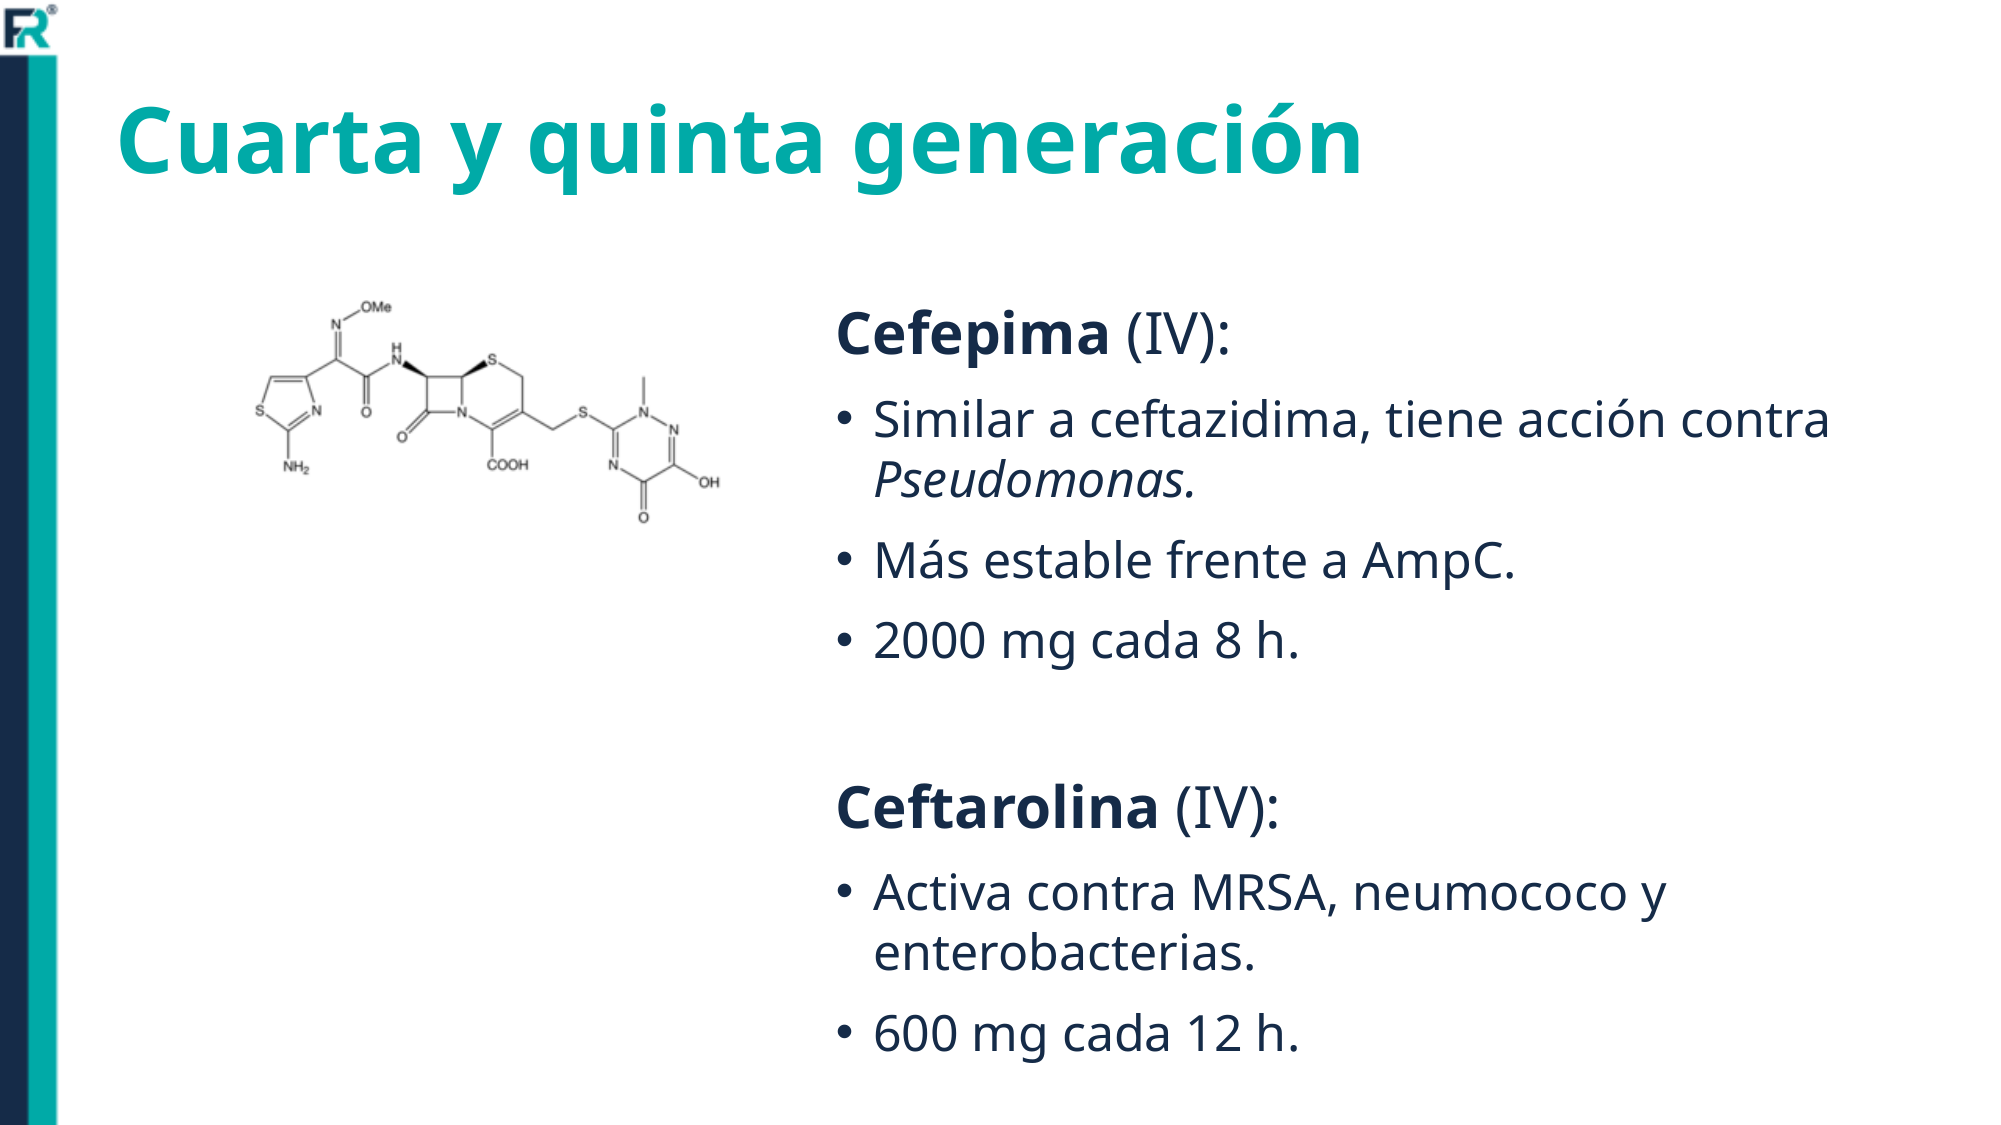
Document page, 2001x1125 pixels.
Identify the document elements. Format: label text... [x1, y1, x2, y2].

list Cefepima (IV): Similar a ceftazidima, tiene acción contra Pseudomonas. Más estable frente a AmpC. 2000 mg cada 8 h. Ceftarolina (IV): Activa contra MRSA, neumococo y enterobacterias. 600 mg cada 12 h. [820, 289, 1983, 1091]
picture [0, 0, 2001, 1125]
title Cuarta y quinta generación [100, 34, 1826, 253]
